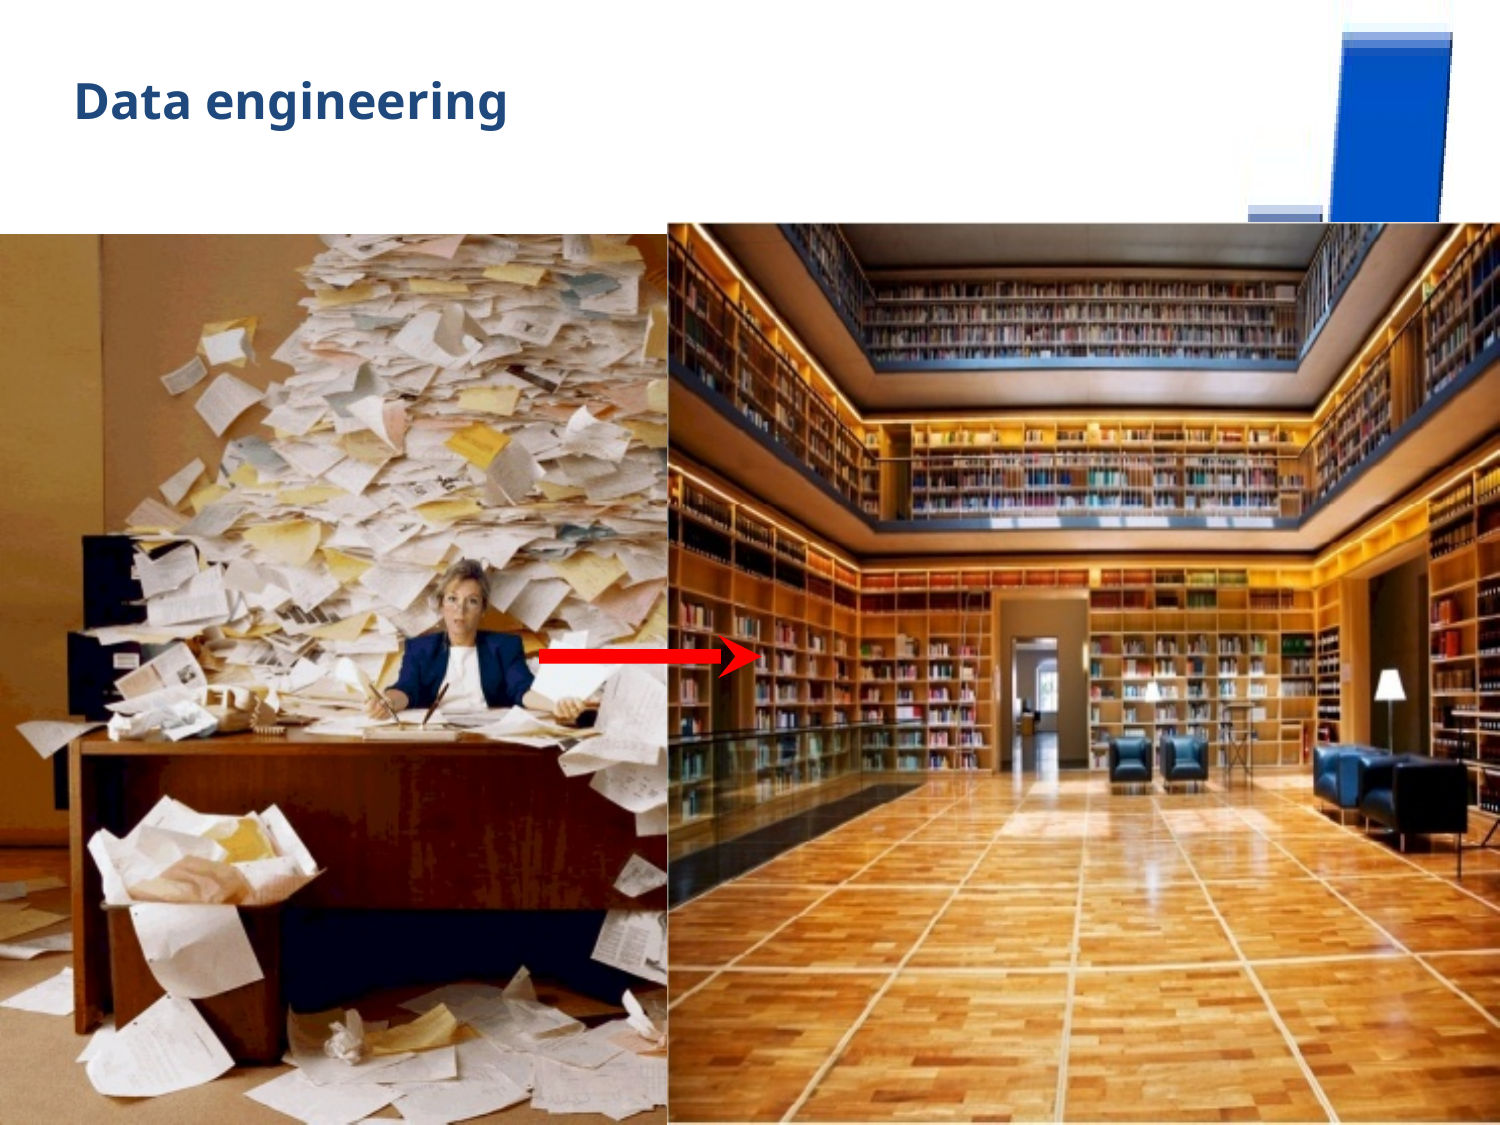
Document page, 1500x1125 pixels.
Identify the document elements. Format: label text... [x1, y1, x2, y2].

picture [0, 0, 1500, 1125]
text_box Data engineering [58, 35, 1114, 164]
